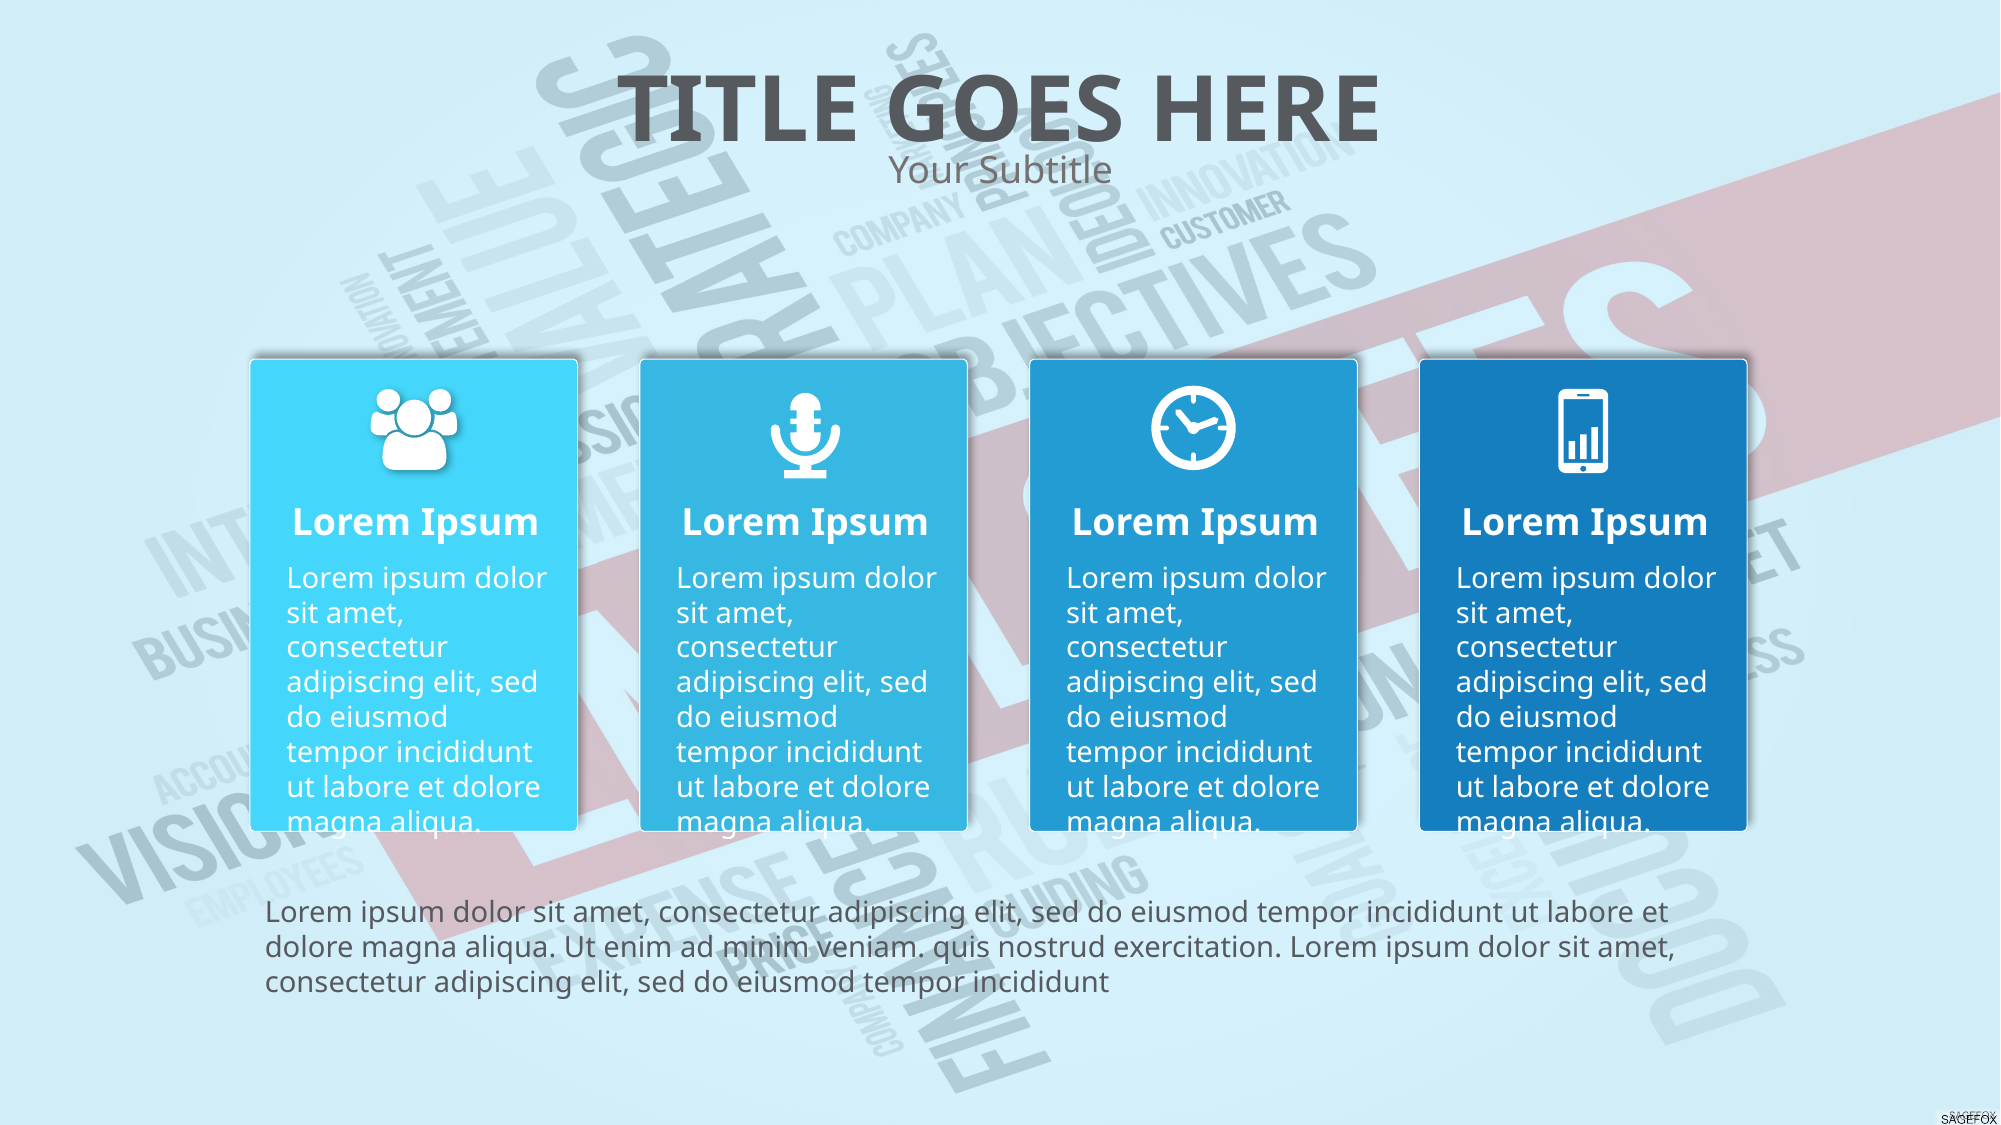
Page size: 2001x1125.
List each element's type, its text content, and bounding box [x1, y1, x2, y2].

picture [1938, 1114, 1999, 1125]
picture [1925, 0, 2001, 1125]
text_box [638, 358, 969, 833]
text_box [1558, 388, 1609, 474]
text_box [1028, 358, 1359, 833]
text_box [428, 388, 452, 412]
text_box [655, 490, 962, 815]
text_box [548, 42, 1452, 199]
text_box [370, 411, 458, 470]
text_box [1151, 385, 1236, 471]
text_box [1045, 490, 1352, 815]
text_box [1435, 490, 1742, 815]
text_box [770, 392, 841, 479]
text_box [1418, 358, 1749, 833]
text_box [248, 358, 579, 833]
text_box [376, 388, 432, 436]
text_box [265, 490, 572, 815]
text_box Lorem ipsum dolor sit amet, consectetur adipiscing elit, sed do eiusmod tempor incididunt ut labore et dolore magna aliqua. Ut enim ad minim veniam. quis nostrud exercitation. Lorem ipsum dolor sit amet, consectetur adipiscing elit, sed do eiusmod tempor incididunt [249, 886, 1758, 1006]
